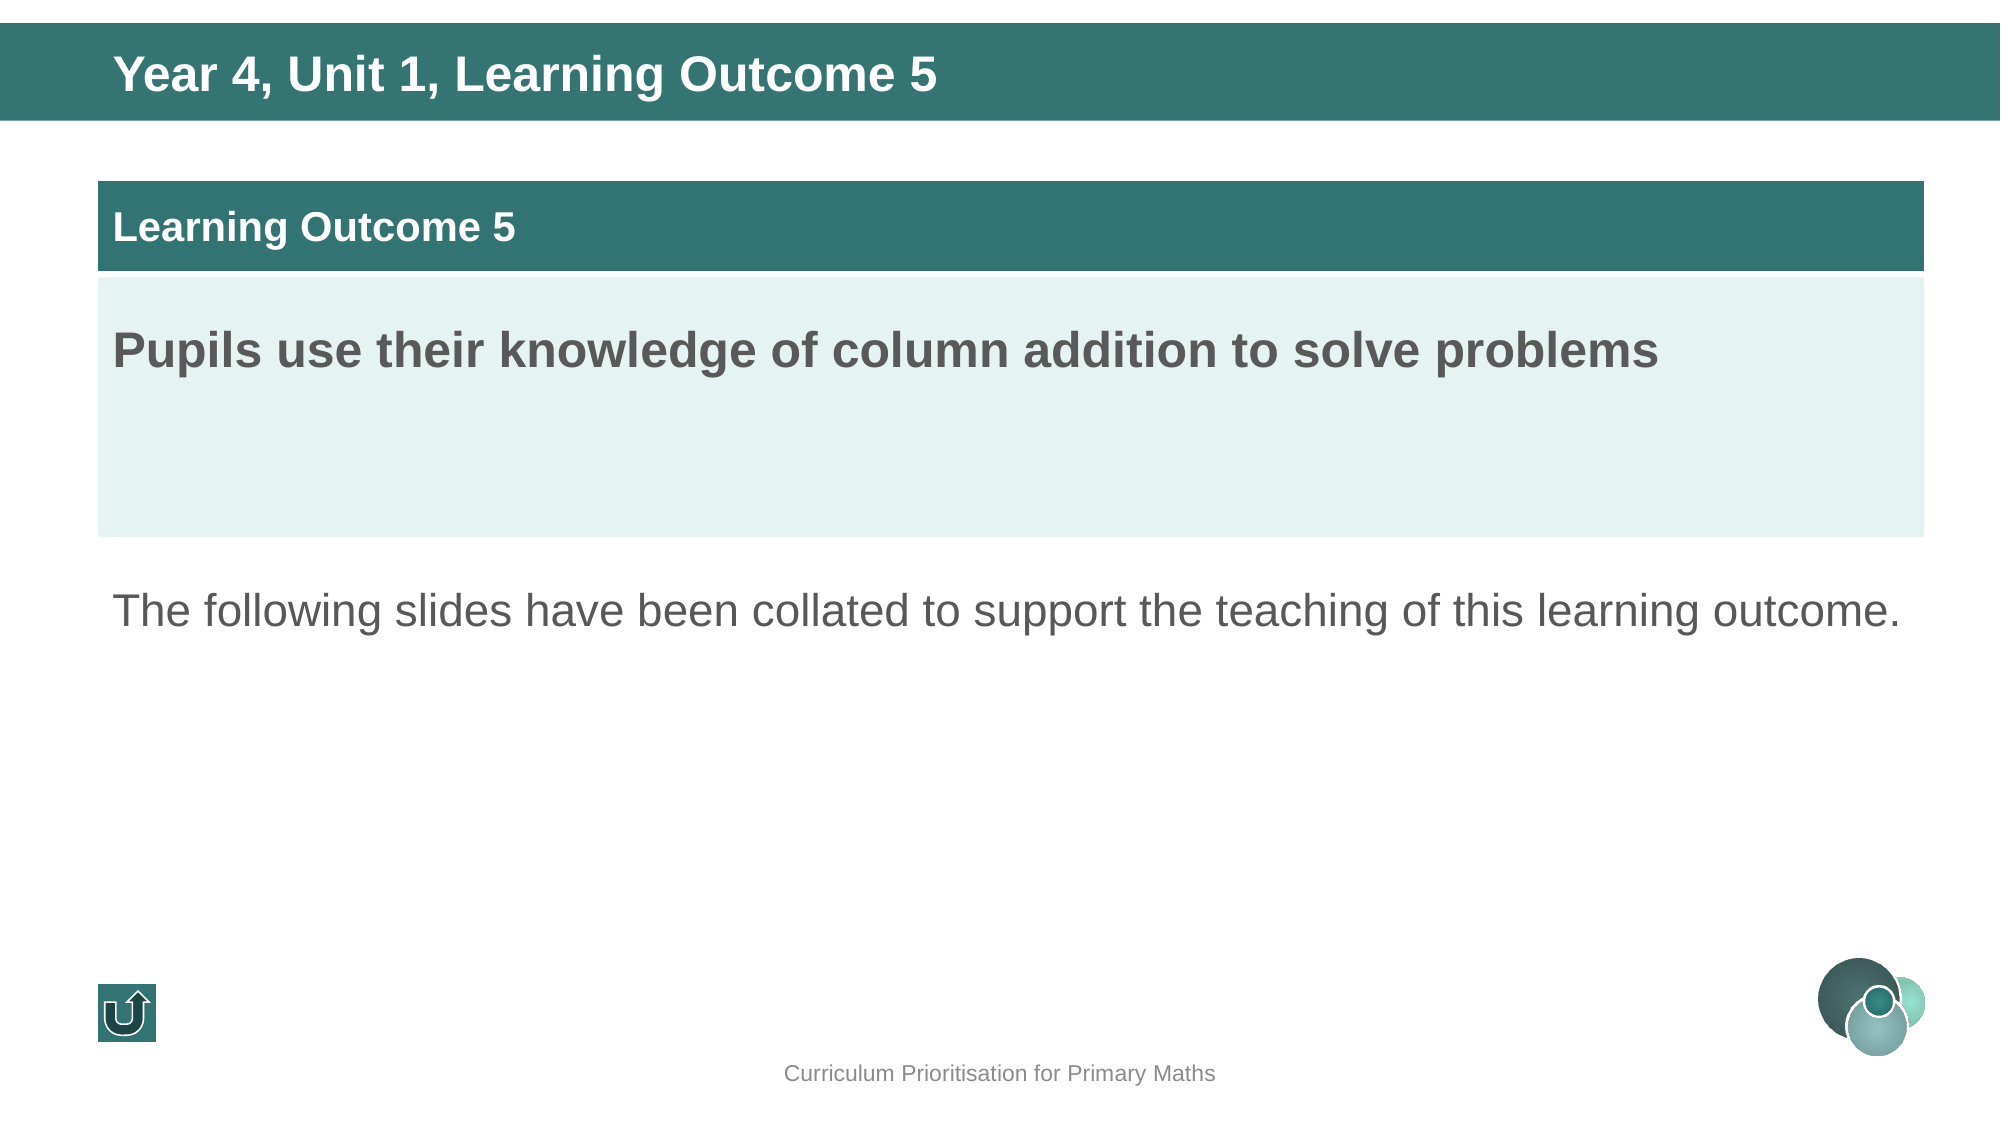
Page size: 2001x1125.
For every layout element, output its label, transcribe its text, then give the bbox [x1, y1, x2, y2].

table_cell Pupils use their knowledge of column addition to solve problems [98, 277, 1924, 537]
text_box [96, 983, 157, 1044]
table_header Learning Outcome 5 [98, 181, 1924, 271]
picture [1818, 958, 1925, 1042]
text_box Year 4, Unit 1, Learning Outcome 5 [97, 40, 1945, 111]
text_box The following slides have been collated to support the teaching of this learning outcome. [97, 562, 1925, 677]
footer Curriculum Prioritisation for Primary Maths [0, 1042, 2000, 1103]
